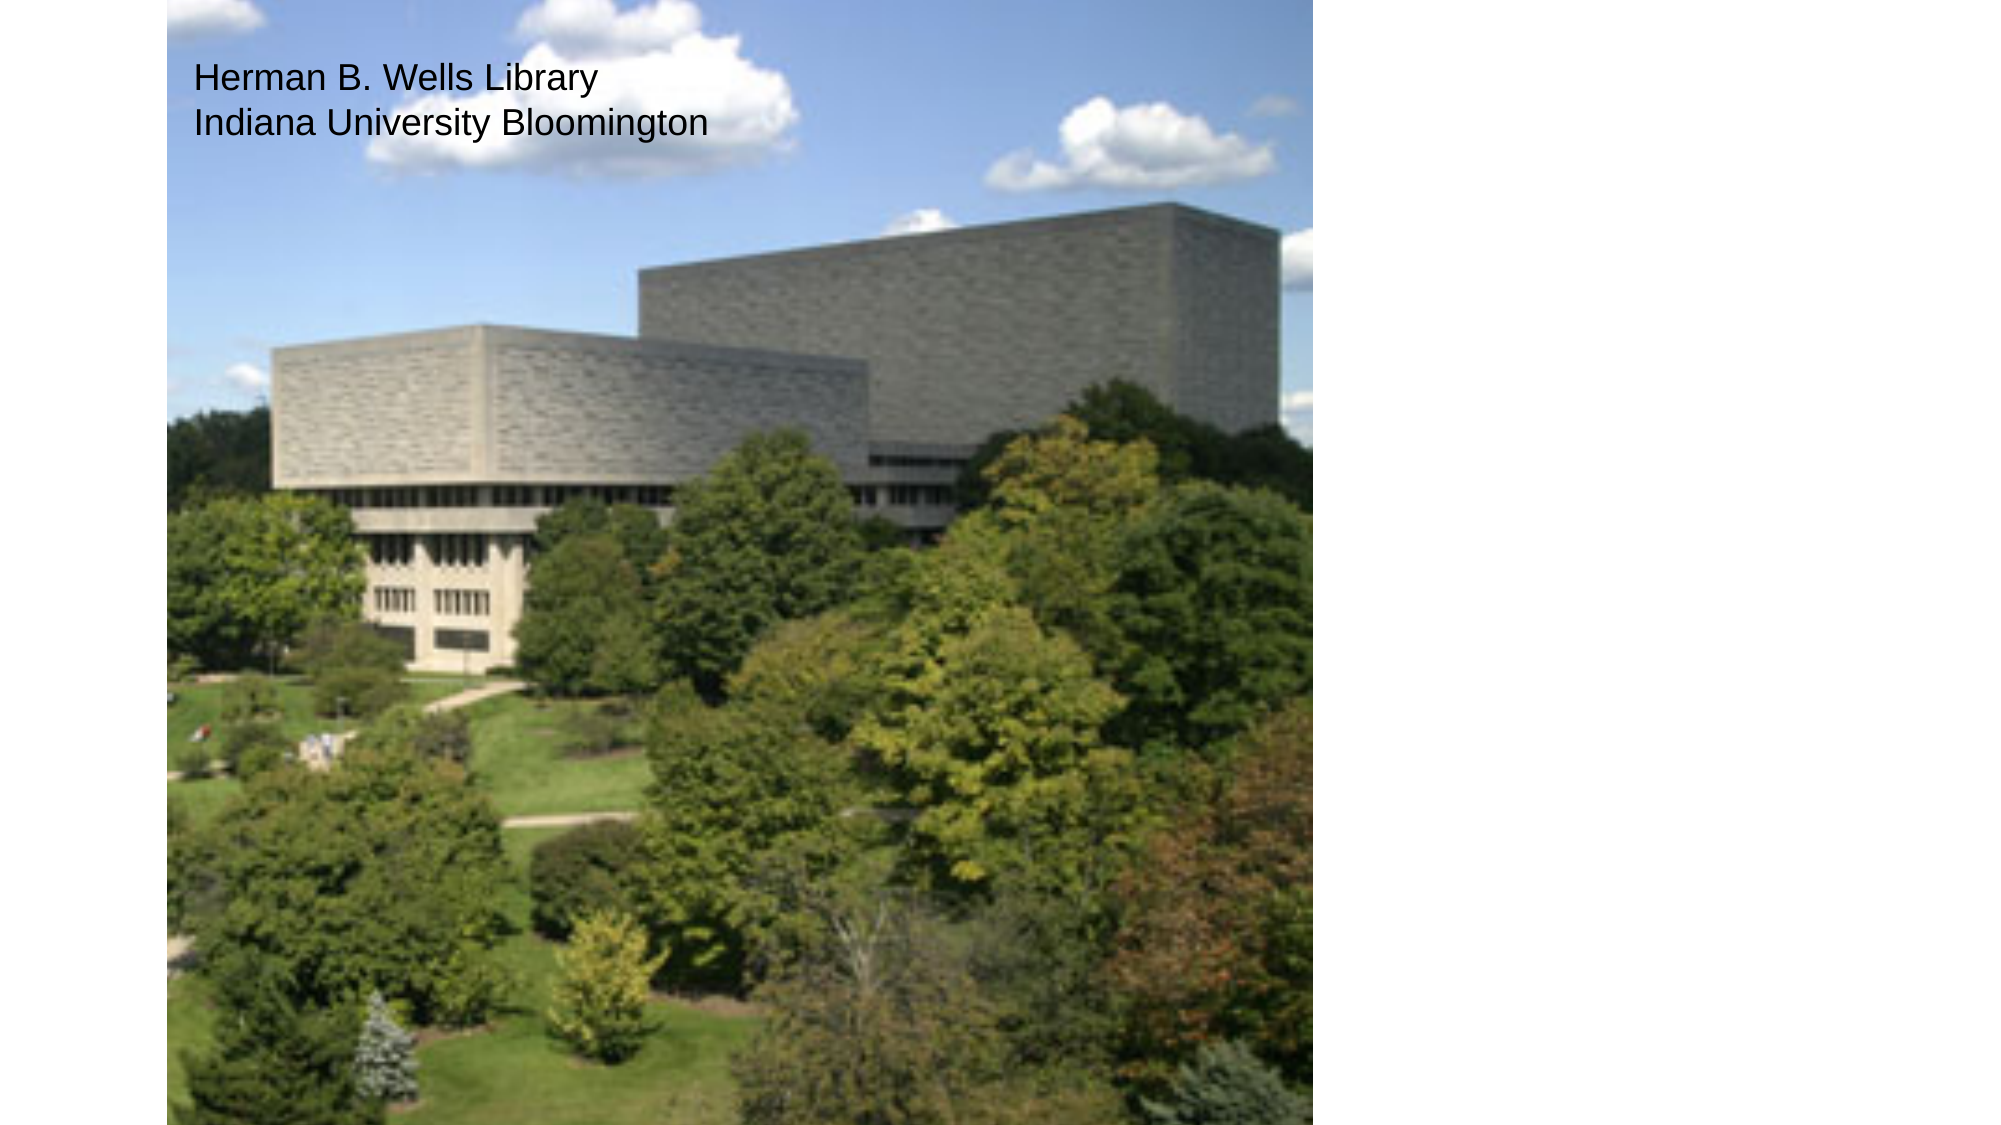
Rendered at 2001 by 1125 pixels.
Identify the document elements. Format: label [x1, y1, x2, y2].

picture [167, 0, 1313, 1125]
